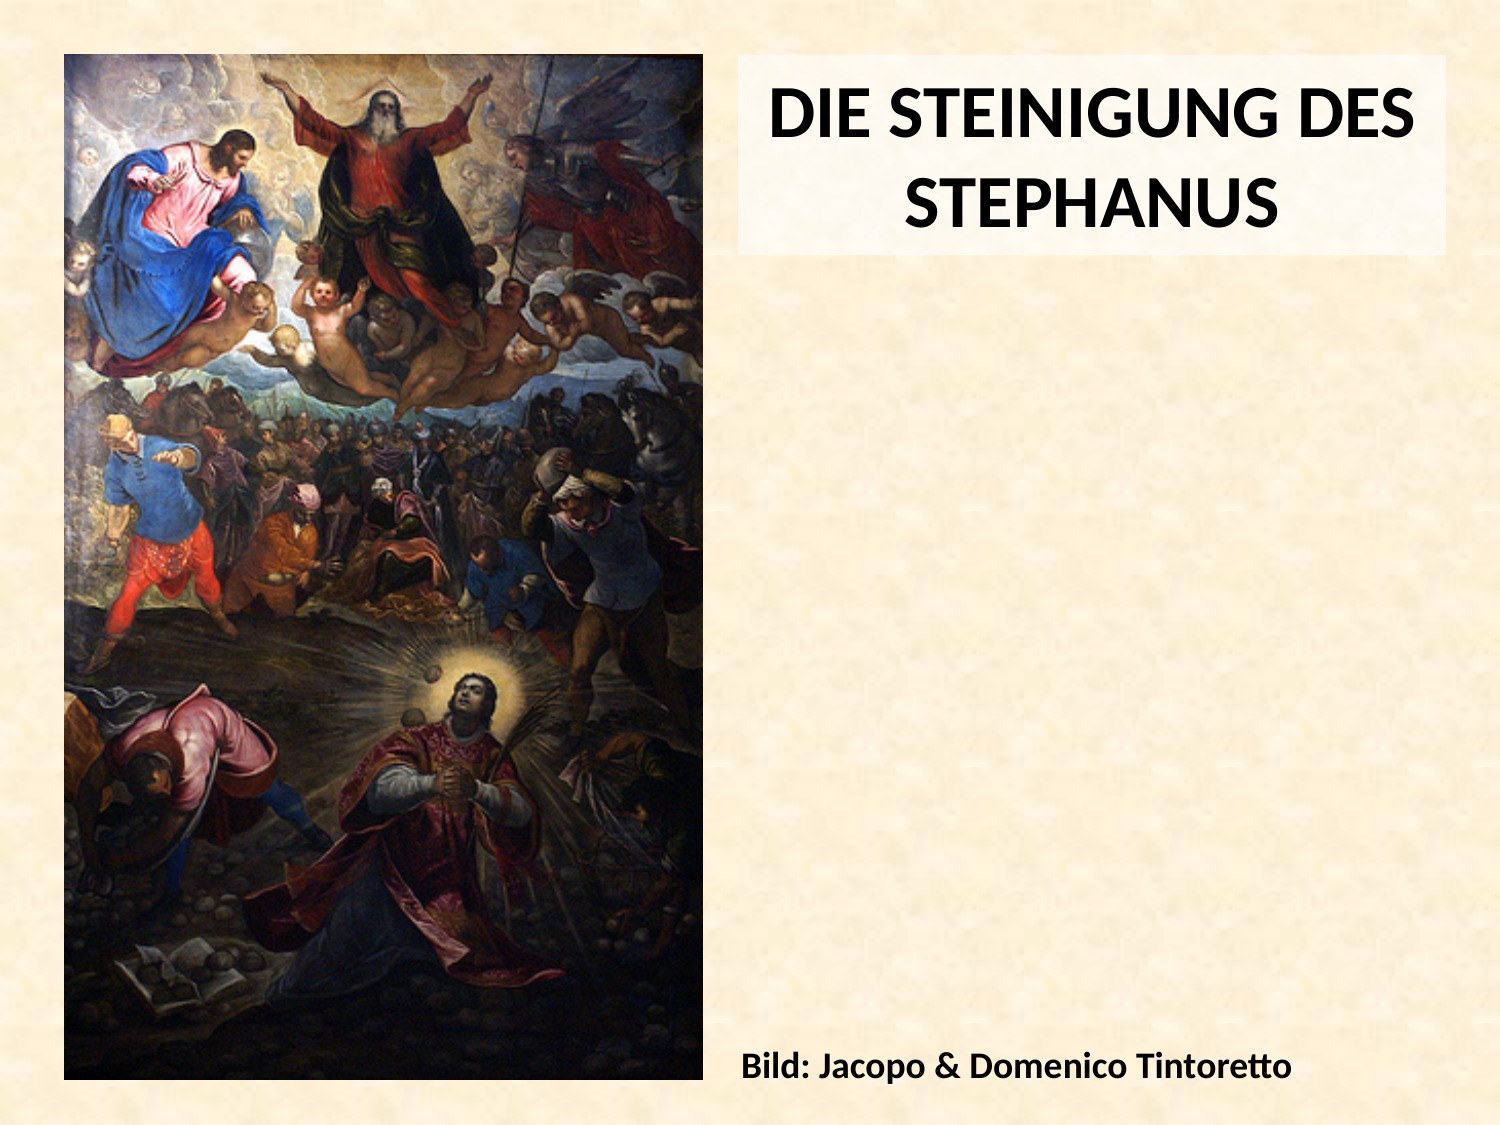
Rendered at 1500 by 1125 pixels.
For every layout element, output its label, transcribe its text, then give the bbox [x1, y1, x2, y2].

text_box Bild: Jacopo & Domenico Tintoretto [726, 1033, 1376, 1094]
text_box DIE STEINIGUNG DES STEPHANUS [738, 54, 1447, 256]
picture [0, 0, 1500, 1125]
